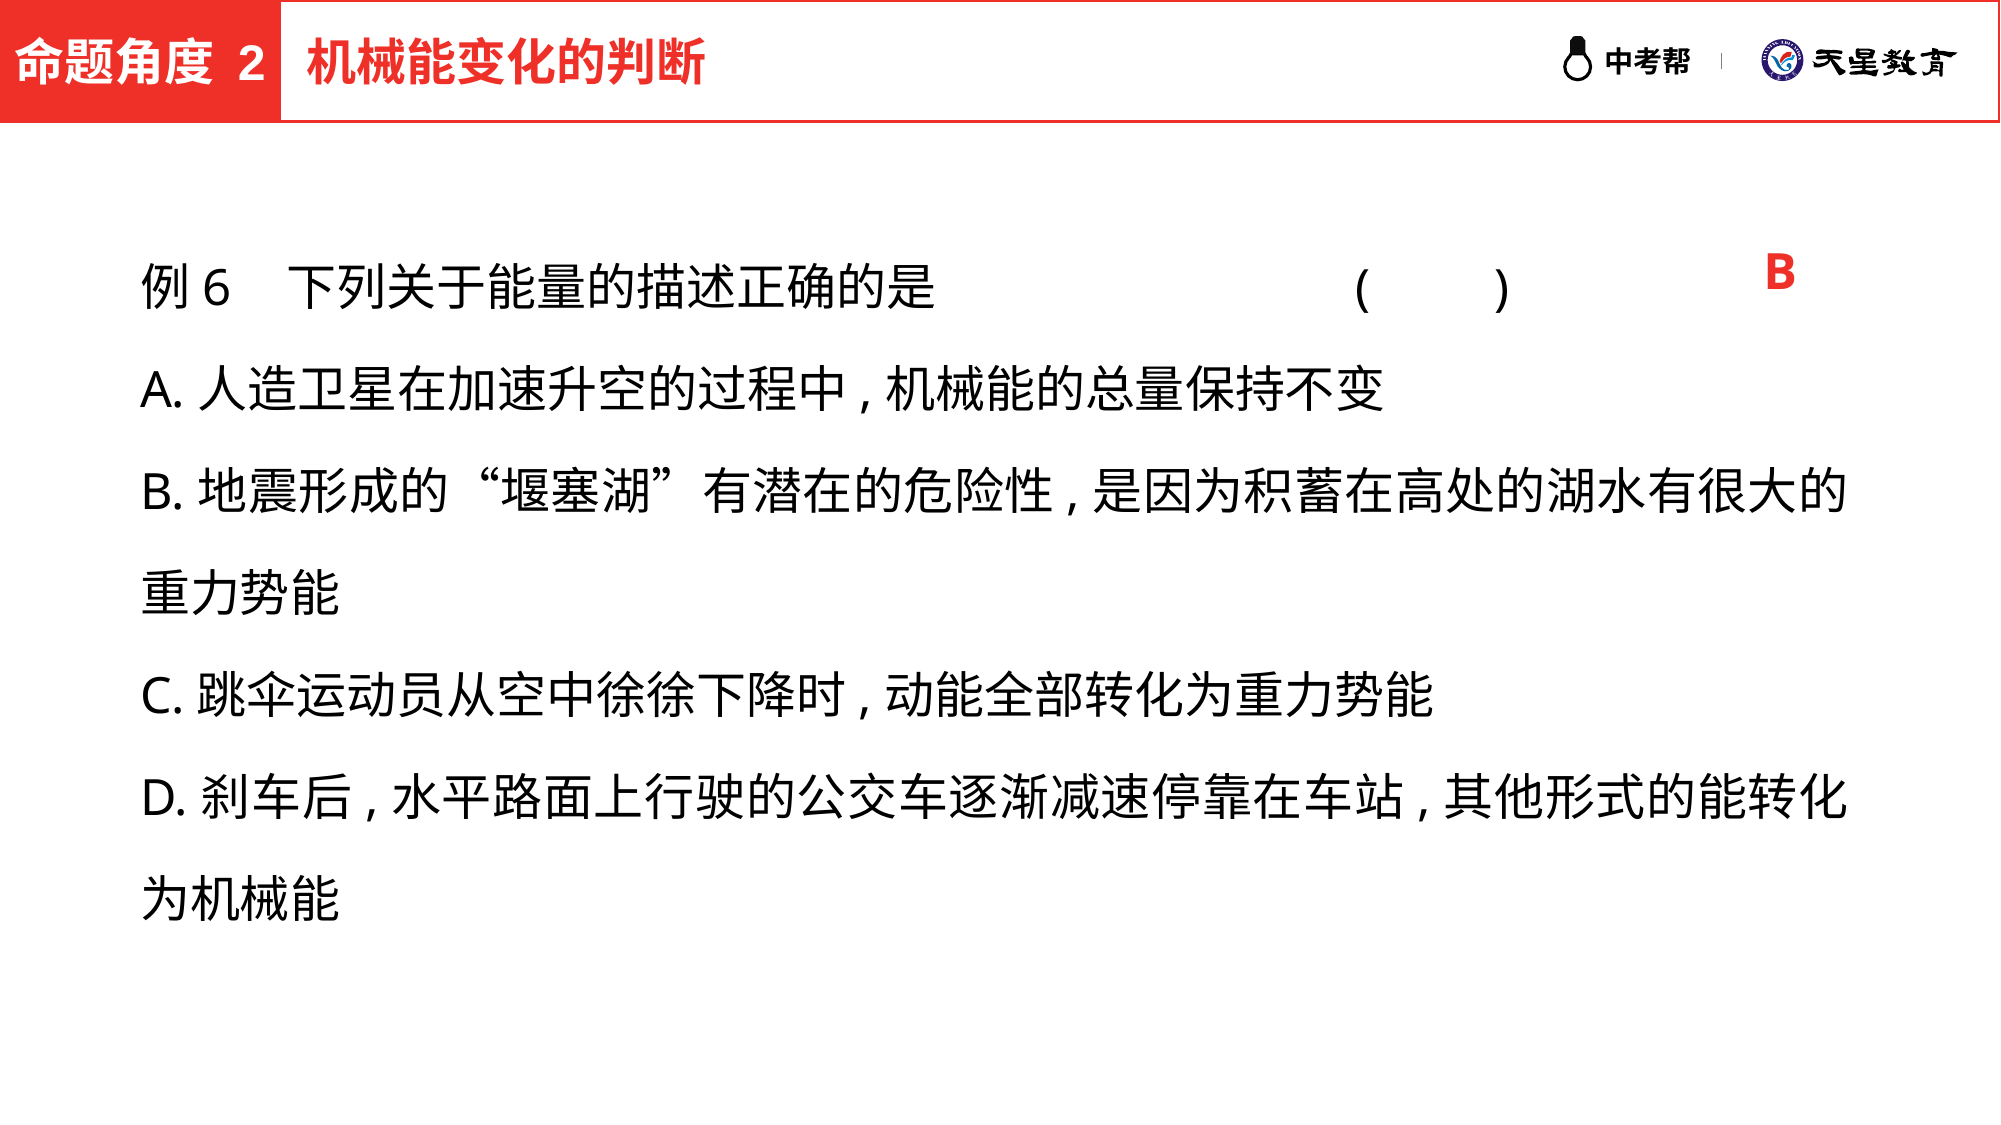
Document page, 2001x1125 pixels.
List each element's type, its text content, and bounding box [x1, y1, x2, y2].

text_box 机械能变化的判断 [276, 0, 2000, 123]
text_box 命题角度 2 [1, 0, 280, 122]
text_box 例6 下列关于能量的描述正确的是 ( ) A.人造卫星在加速升空的过程中,机械能的总量保持不变 B.地震形成的“堰塞湖”有潜在的危险性,是因为积蓄在高处的湖水有很大的重力势能 C.跳伞运动员从空中徐徐下降时,动能全部转化为重力势能 D.刹车后,水平路面上行驶的公交车逐渐减速停靠在车站,其他形式的能转化为机械能 [125, 206, 1864, 935]
text_box B [1748, 231, 1827, 307]
